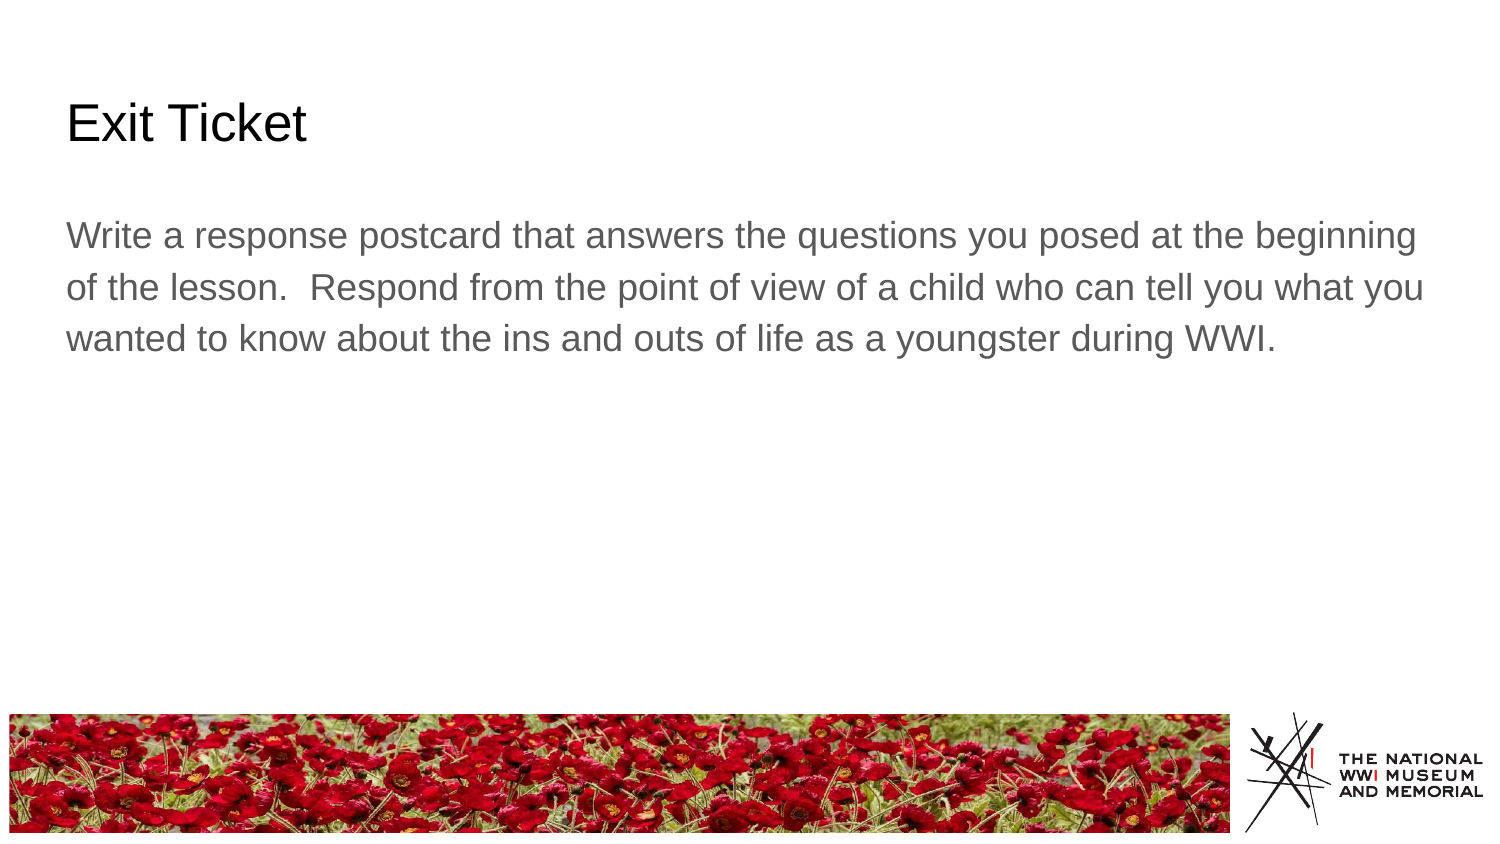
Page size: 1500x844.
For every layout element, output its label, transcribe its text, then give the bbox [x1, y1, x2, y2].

picture [1244, 712, 1483, 834]
list Write a response postcard that answers the questions you posed at the beginning of the lesson. Respond from the point of view of a child who can tell you what you wanted to know about the ins and outs of life as a youngster during WWI. [51, 189, 1449, 750]
picture [9, 712, 1231, 834]
title Exit Ticket [51, 72, 1449, 167]
